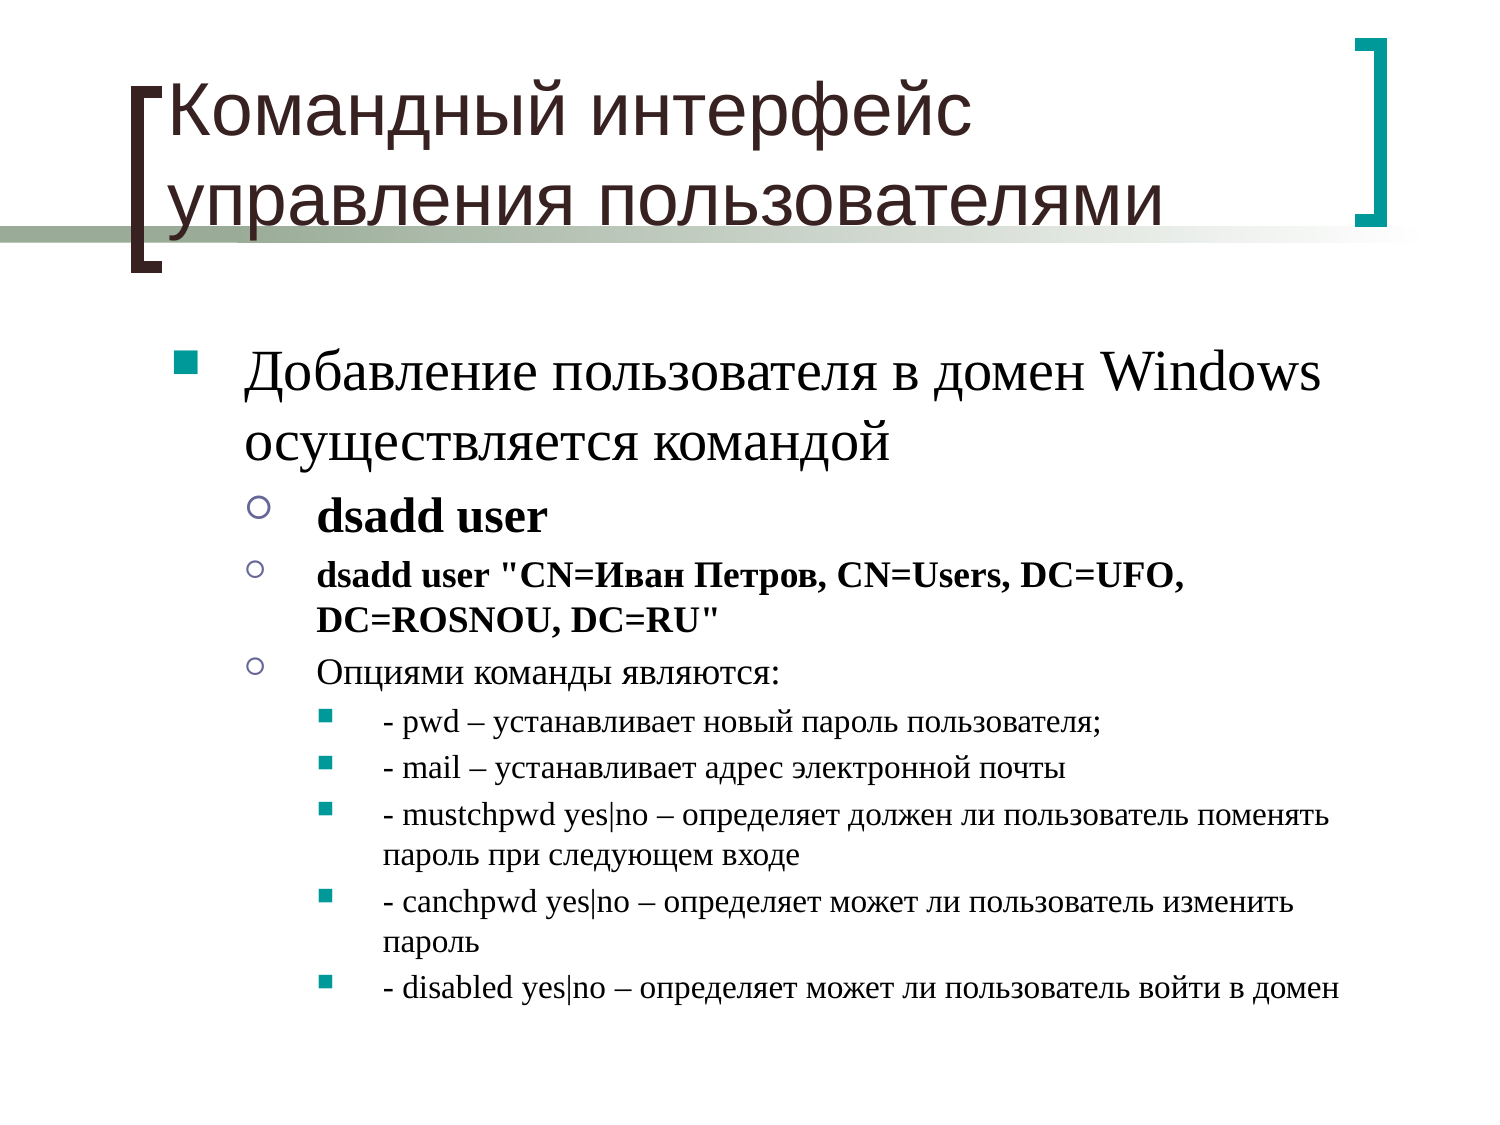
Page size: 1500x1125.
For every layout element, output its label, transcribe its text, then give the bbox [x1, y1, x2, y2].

list Добавление пользователя в домен Windows осуществляется командой dsadd user dsadd user "CN=Иван Петров, CN=Users, DC=UFO, DC=ROSNOU, DC=RU" Опциями команды являются: - pwd – устанавливает новый пароль пользователя; - mail – устанавливает адрес электронной почты - mustchpwd yes|no – определяет должен ли пользователь поменять пароль при следующем входе - canchpwd yes|no – определяет может ли пользователь изменить пароль - disabled yes|no – определяет может ли пользователь войти в домен [155, 324, 1413, 1001]
title Командный интерфейс управления пользователями [152, 15, 1328, 248]
